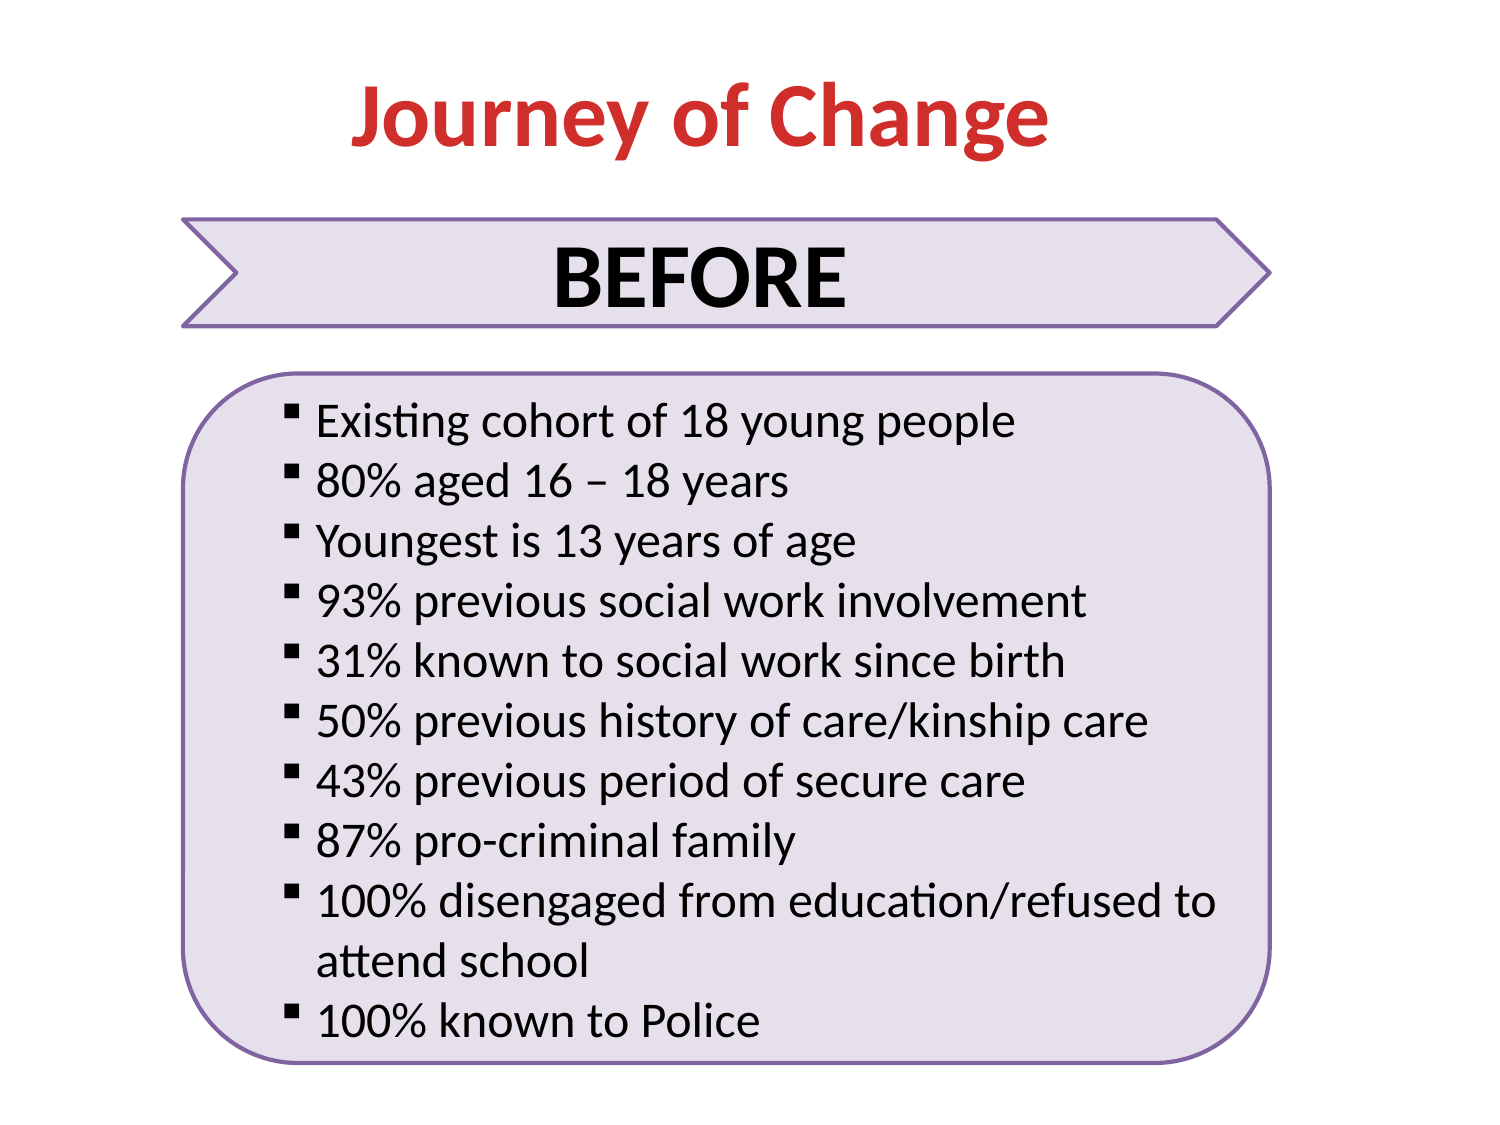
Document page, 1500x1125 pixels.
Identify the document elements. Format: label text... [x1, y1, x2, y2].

text_box Existing cohort of 18 young people 80% aged 16 – 18 years Youngest is 13 years of age 93% previous social work involvement 31% known to social work since birth 50% previous history of care/kinship care 43% previous period of secure care 87% pro-criminal family 100% disengaged from education/refused to attend school 100% known to Police [265, 380, 1241, 1125]
text_box [181, 217, 537, 329]
text_box BEFORE [537, 208, 892, 333]
text_box [892, 217, 1272, 329]
text_box [180, 371, 1199, 1061]
text_box [1241, 409, 1272, 1028]
text_box Journey of Change [95, 47, 1329, 172]
